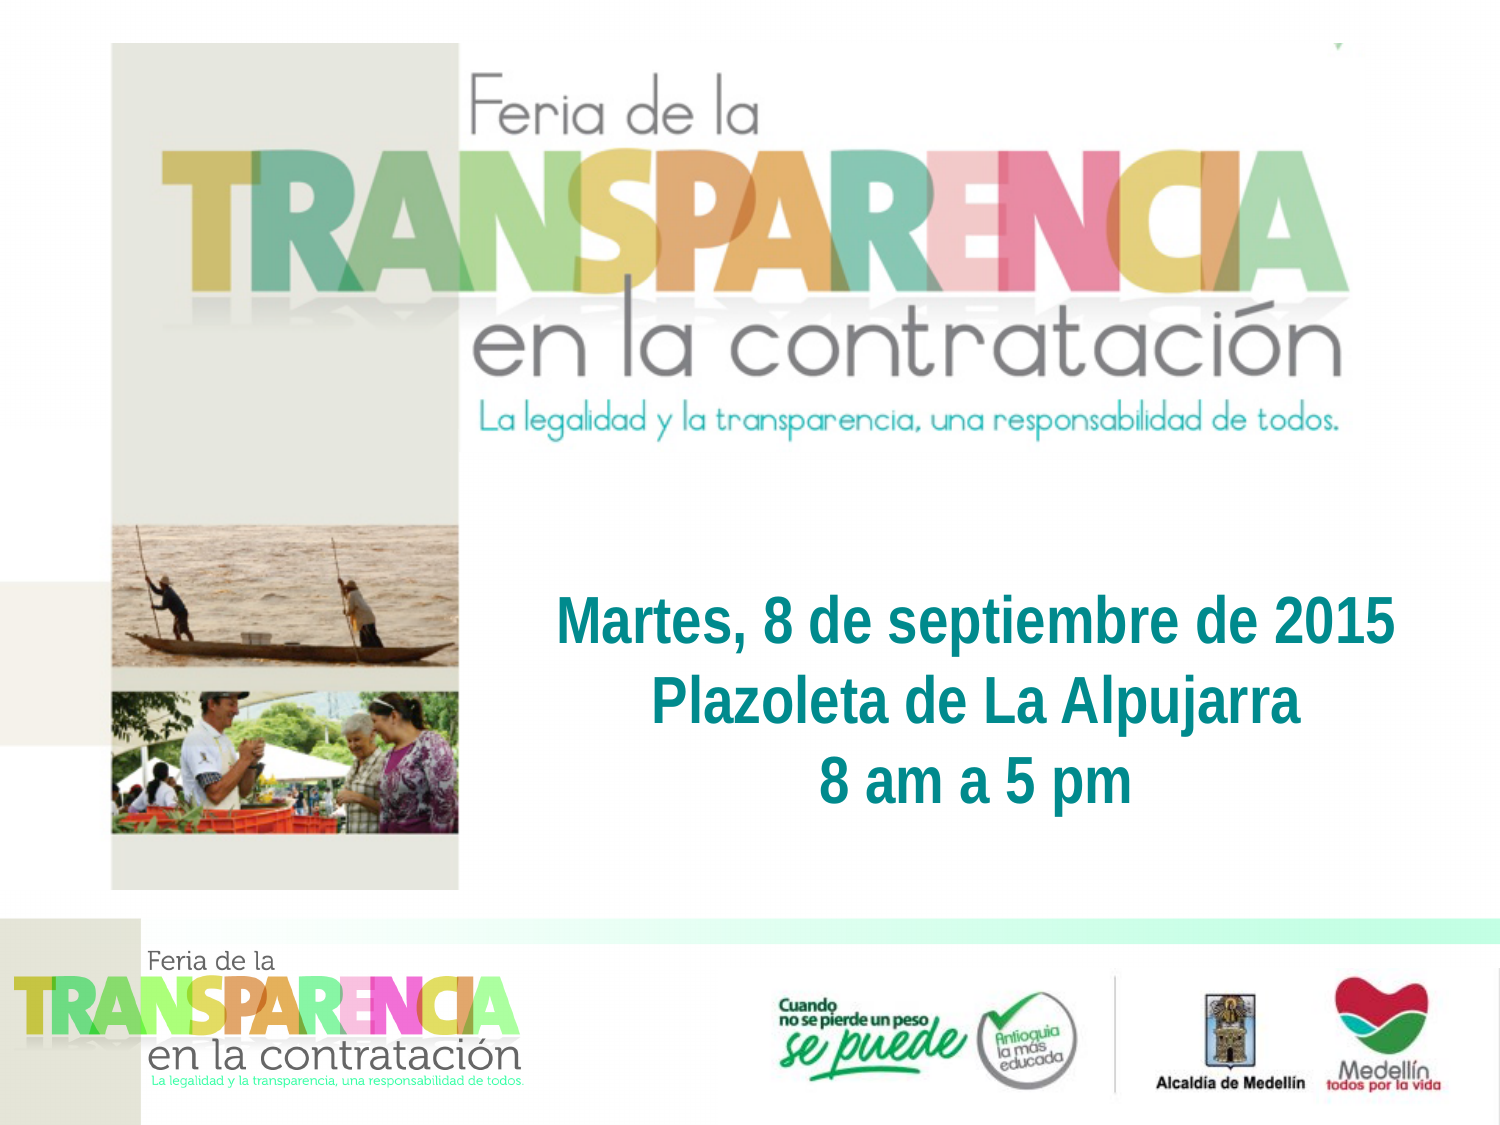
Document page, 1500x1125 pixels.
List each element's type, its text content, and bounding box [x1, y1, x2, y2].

picture [0, 0, 1500, 1125]
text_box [0, 43, 1366, 890]
text_box Martes, 8 de septiembre de 2015 Plazoleta de La Alpujarra 8 am a 5 pm [525, 569, 1428, 925]
